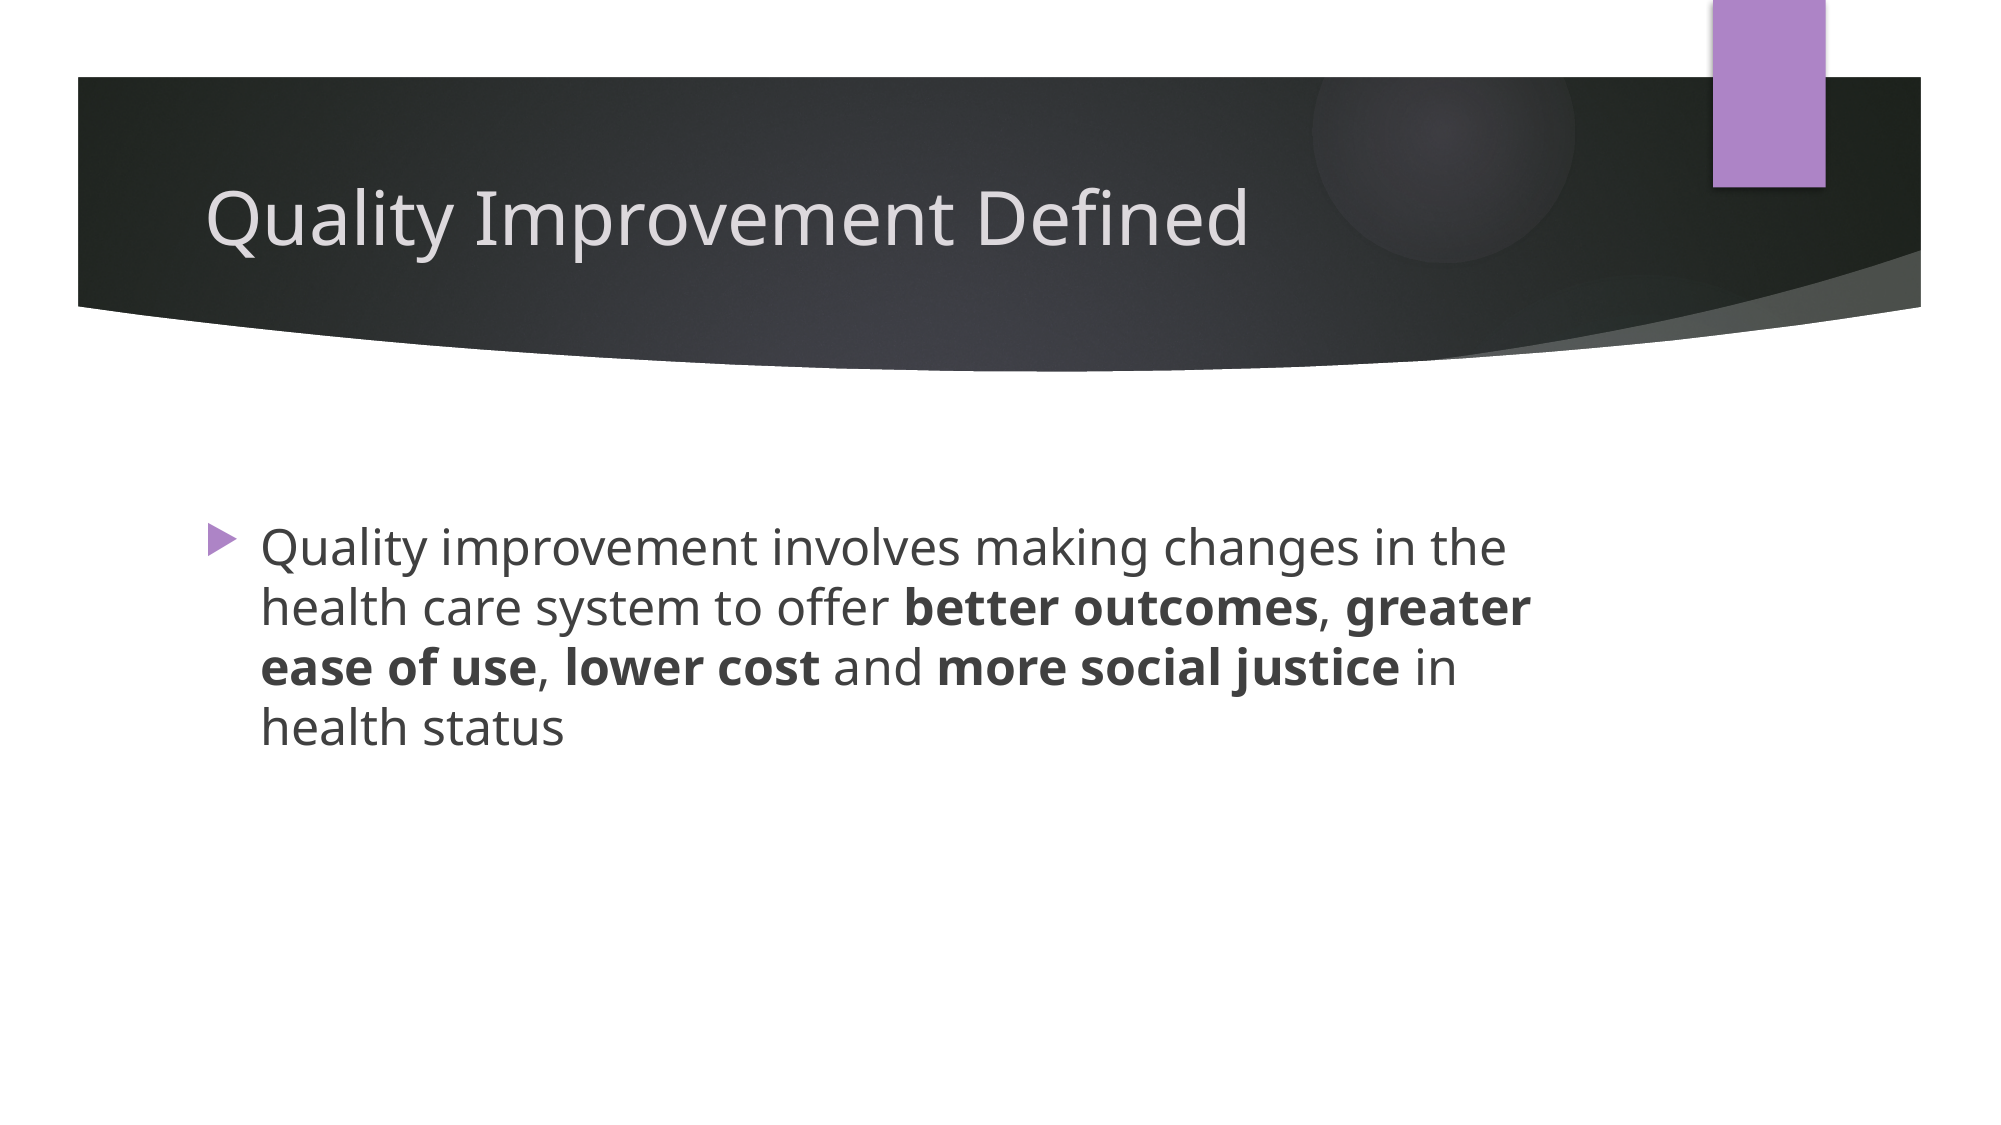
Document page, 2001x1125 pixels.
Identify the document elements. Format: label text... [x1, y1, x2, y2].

list Quality improvement involves making changes in the health care system to offer better outcomes, greater ease of use, lower cost and more social justice in health status [189, 427, 1627, 988]
title Quality Improvement Defined [189, 155, 1627, 275]
